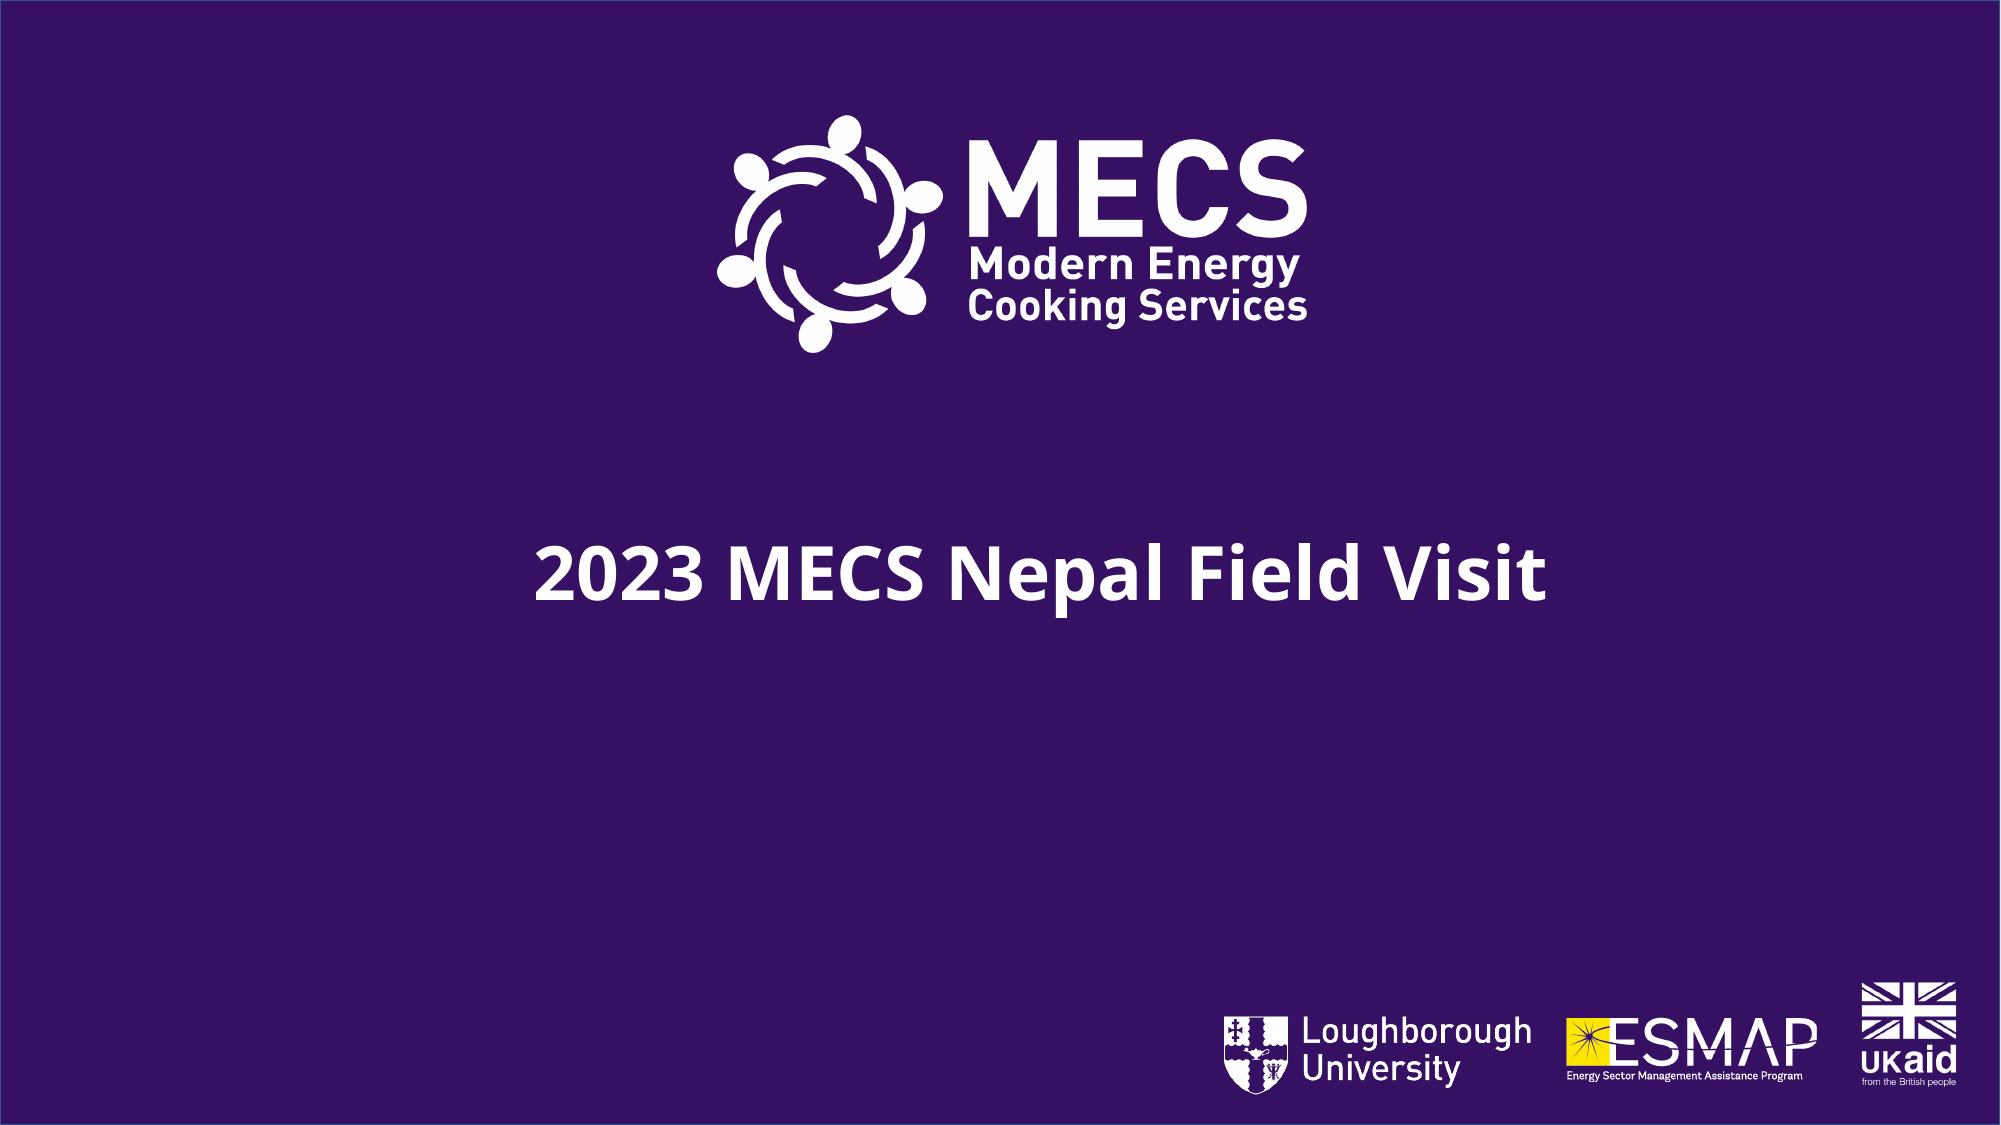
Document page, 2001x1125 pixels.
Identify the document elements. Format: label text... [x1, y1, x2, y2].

picture [1844, 965, 1973, 1102]
title 2023 MECS Nepal Field Visit [518, 467, 1587, 686]
picture [717, 115, 1307, 353]
picture [1223, 1007, 1817, 1102]
